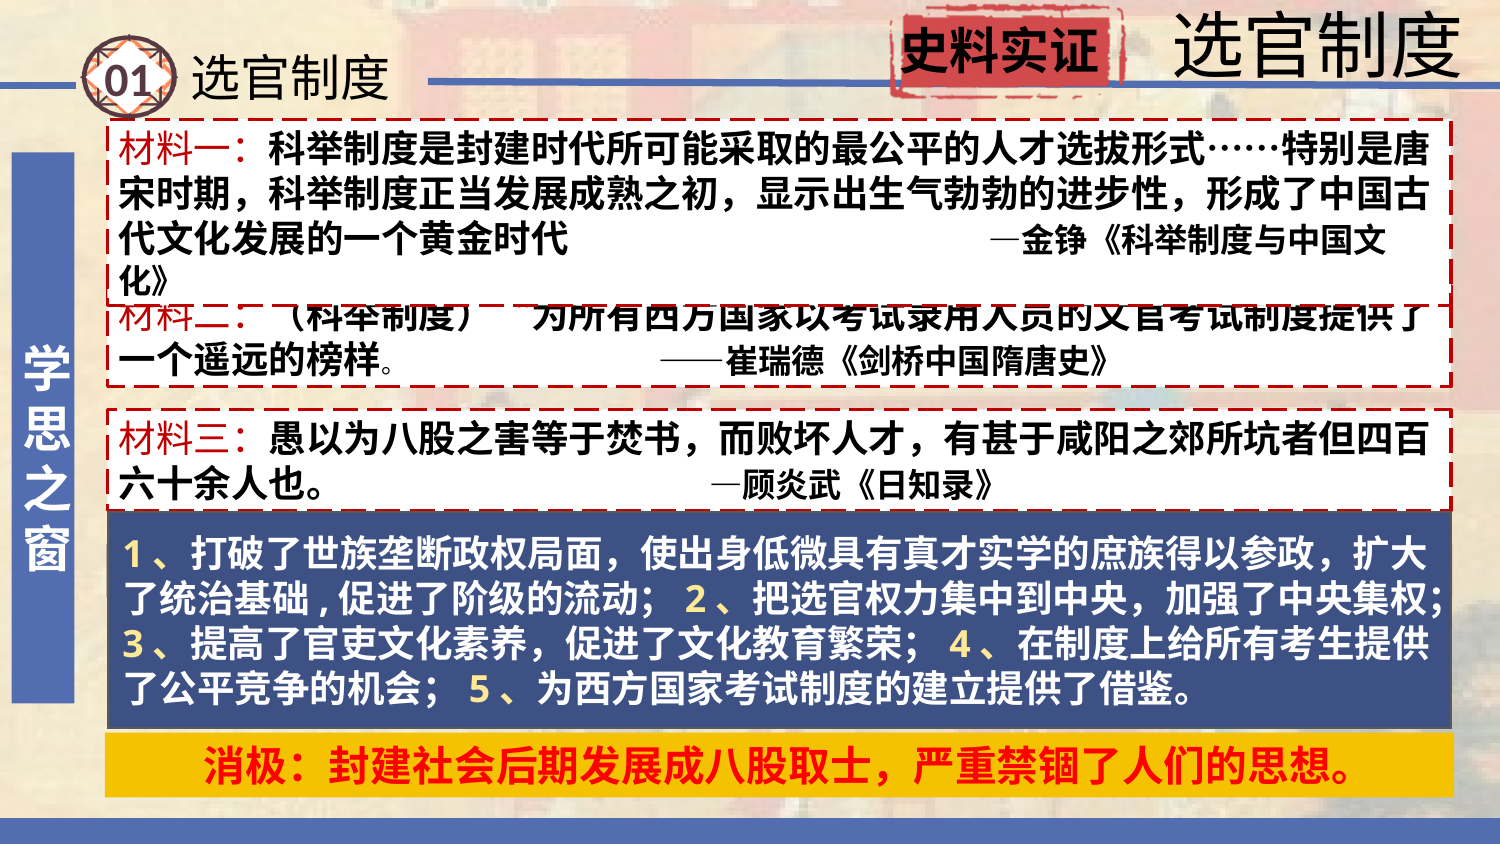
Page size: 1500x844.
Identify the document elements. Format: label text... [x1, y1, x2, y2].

text_box 材料一：科举制度是封建时代所可能采取的最公平的人才选拔形式……特别是唐宋时期，科举制度正当发展成熟之初，显示出生气勃勃的进步性，形成了中国古代文化发展的一个黄金时代 —金铮《科举制度与中国文化》 [107, 119, 1452, 306]
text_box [80, 34, 178, 120]
text_box 材料二：（科举制度）“为所有西方国家以考试录用人员的文官考试制度提供了一个遥远的榜样。 ——崔瑞德《剑桥中国隋唐史》 [107, 306, 1451, 387]
text_box 学思之窗 [11, 152, 75, 704]
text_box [884, 1, 1155, 105]
text_box 消极：封建社会后期发展成八股取士，严重禁锢了人们的思想。 [104, 732, 1455, 798]
text_box 选官制度 [178, 40, 409, 114]
text_box 1、打破了世族垄断政权局面，使出身低微具有真才实学的庶族得以参政，扩大了统治基础,促进了阶级的流动；2、把选官权力集中到中央，加强了中央集权；3、提高了官吏文化素养，促进了文化教育繁荣；4、在制度上给所有考生提供了公平竞争的机会；5、为西方国家考试制度的建立提供了借鉴。 [107, 511, 1452, 729]
text_box 材料三：愚以为八股之害等于焚书，而败坏人才，有甚于咸阳之郊所坑者但四百六十余人也。 —顾炎武《日知录》 [107, 409, 1451, 511]
